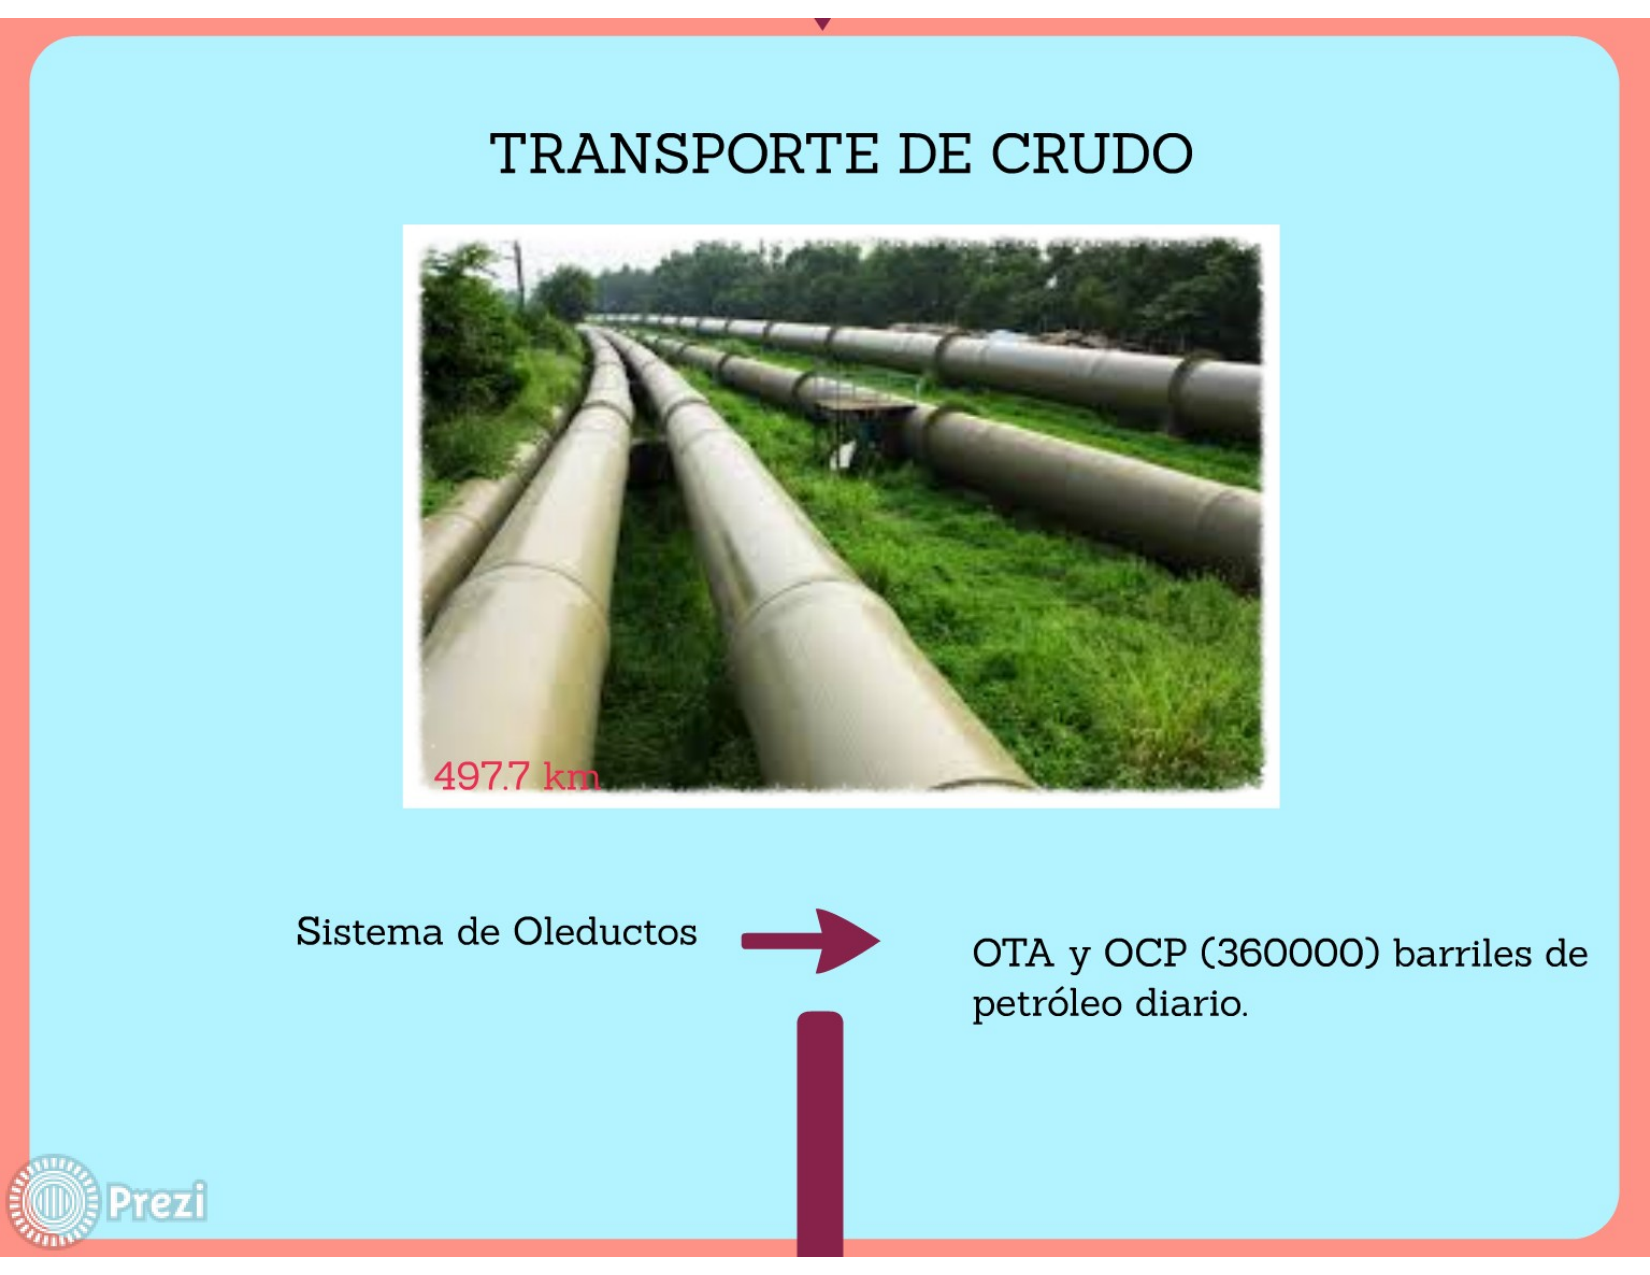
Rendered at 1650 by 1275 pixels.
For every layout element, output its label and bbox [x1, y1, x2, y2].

text_box [0, 18, 1650, 1257]
